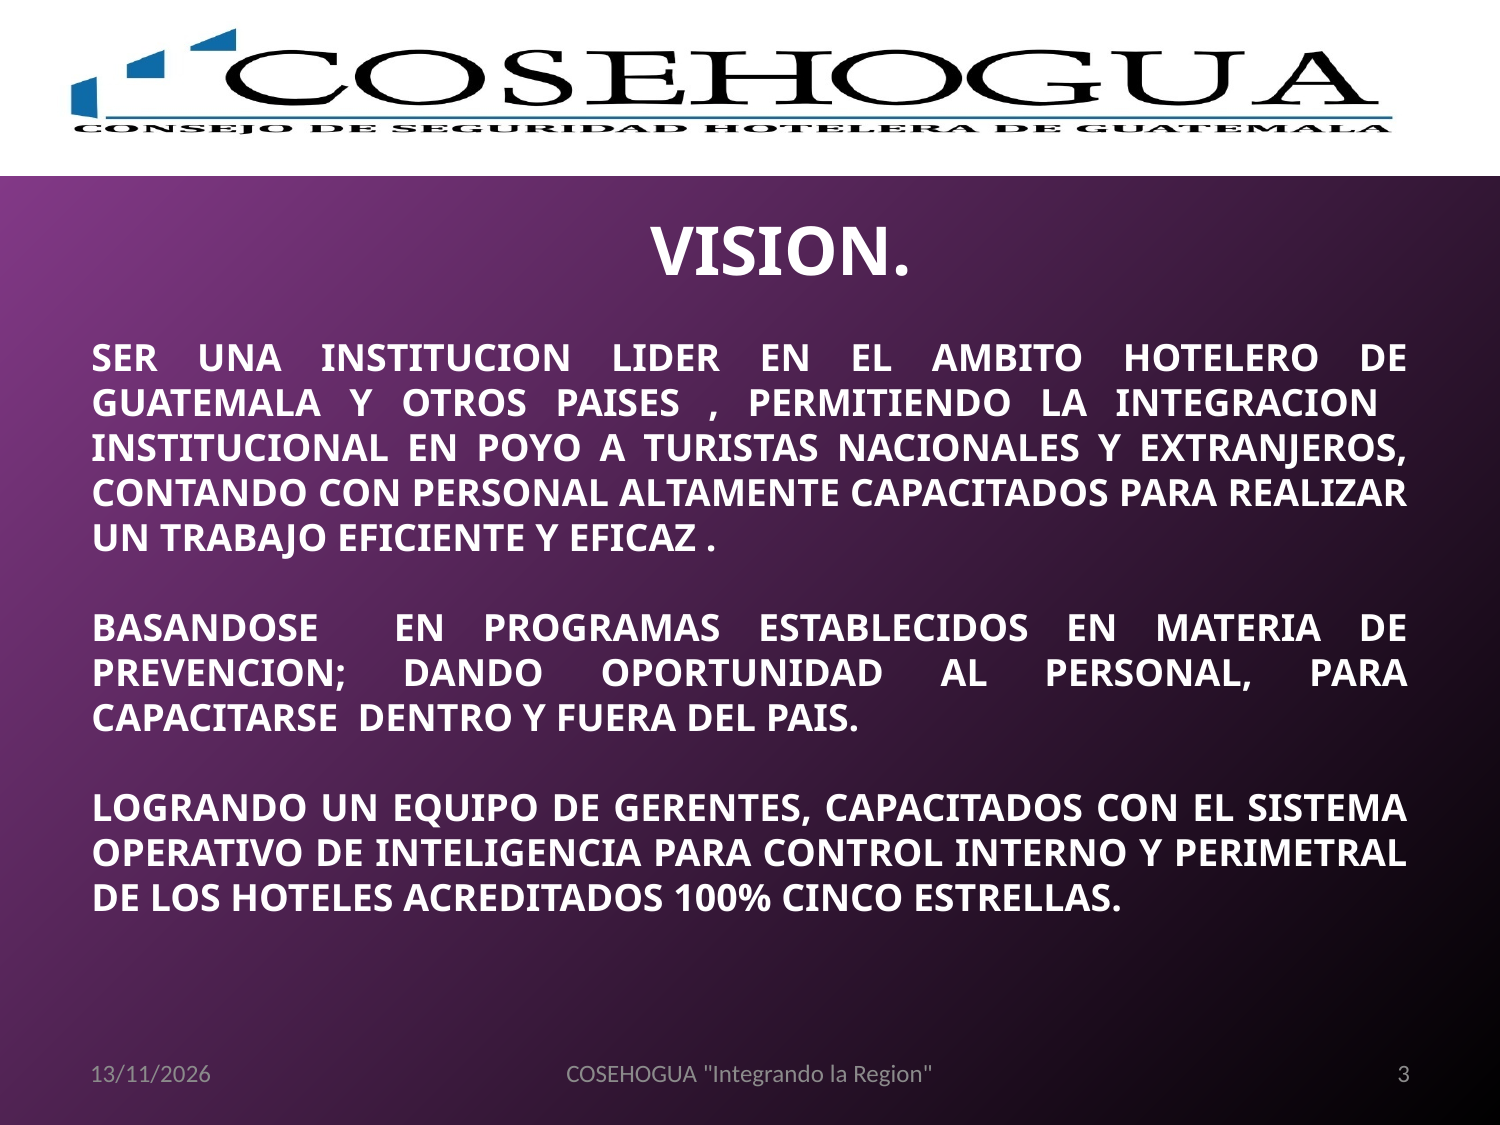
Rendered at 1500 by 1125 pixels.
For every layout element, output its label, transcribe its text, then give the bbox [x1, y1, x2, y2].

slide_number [75, 1042, 425, 1103]
slide_number 3 [1074, 1042, 1425, 1103]
text_box VISION. [275, 200, 1288, 297]
footer COSEHOGUA "Integrando la Region" [512, 1042, 988, 1103]
picture [0, 0, 1500, 177]
text_box SER UNA INSTITUCION LIDER EN EL AMBITO HOTELERO DE GUATEMALA Y OTROS PAISES , PERMITIENDO LA INTEGRACION INSTITUCIONAL EN POYO A TURISTAS NACIONALES Y EXTRANJEROS, CONTANDO CON PERSONAL ALTAMENTE CAPACITADOS PARA REALIZAR UN TRABAJO EFICIENTE Y EFICAZ . BASANDOSE EN PROGRAMAS ESTABLECIDOS EN MATERIA DE PREVENCION; DANDO OPORTUNIDAD AL PERSONAL, PARA CAPACITARSE DENTRO Y FUERA DEL PAIS. LOGRANDO UN EQUIPO DE GERENTES, CAPACITADOS CON EL SISTEMA OPERATIVO DE INTELIGENCIA PARA CONTROL INTERNO Y PERIMETRAL DE LOS HOTELES ACREDITADOS 100% CINCO ESTRELLAS. [76, 326, 1424, 971]
